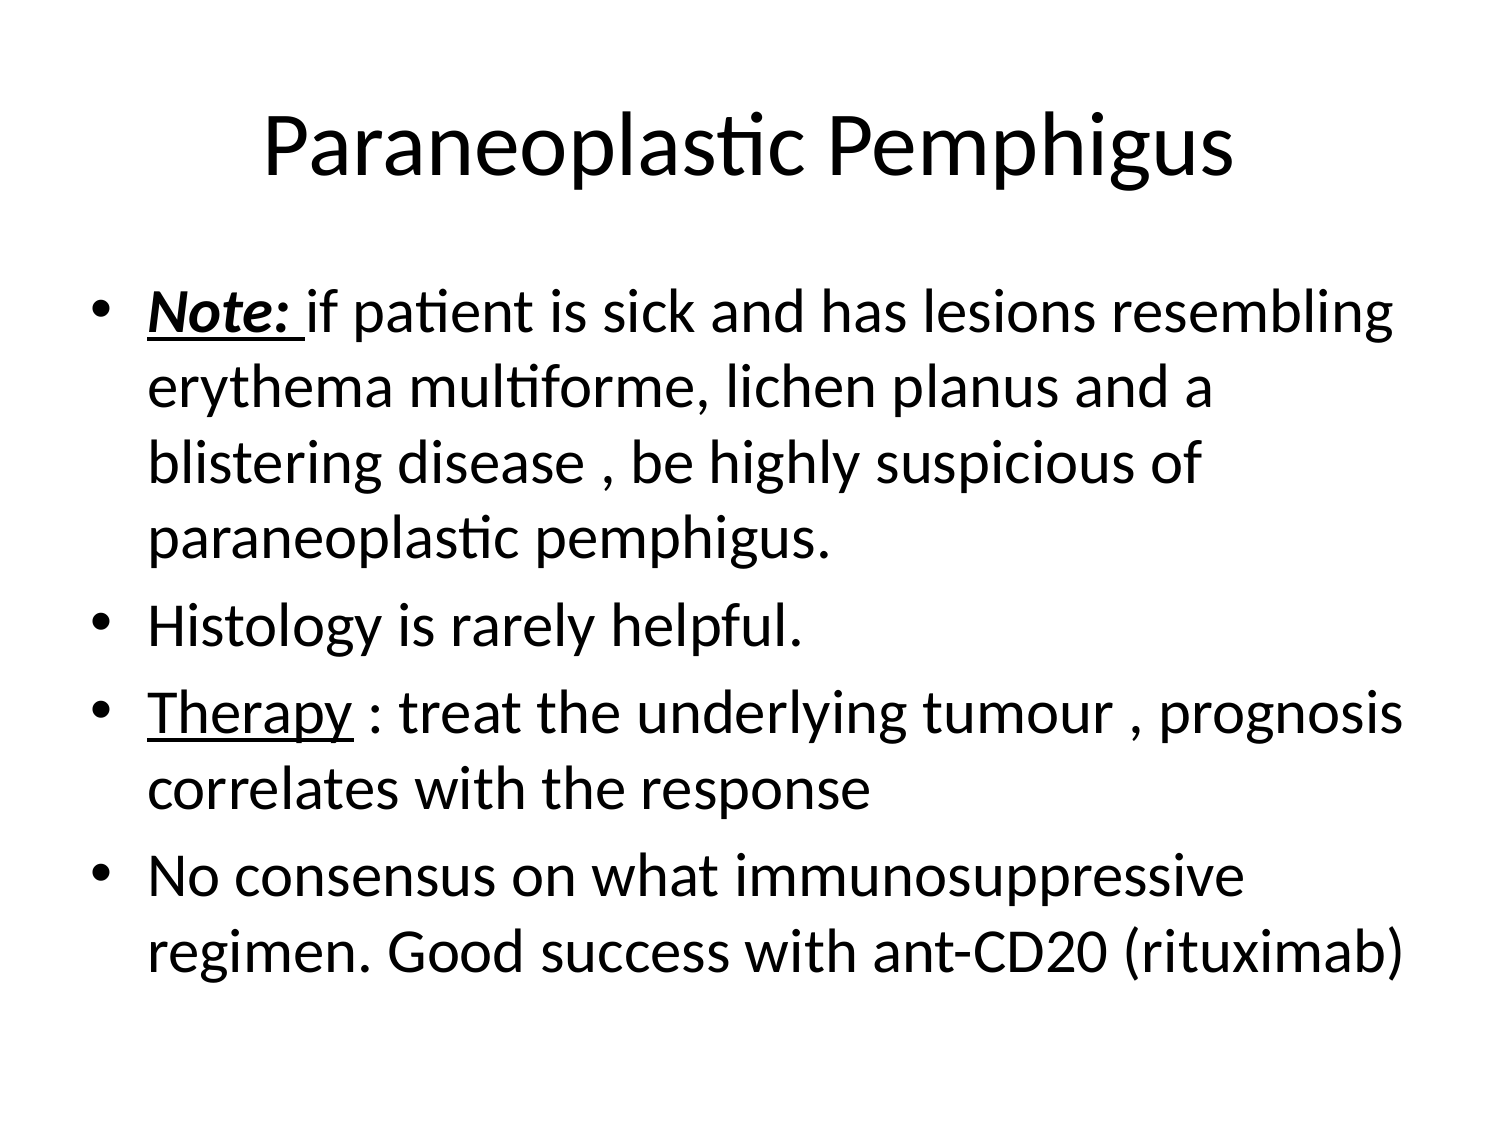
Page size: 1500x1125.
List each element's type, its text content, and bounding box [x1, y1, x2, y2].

title Paraneoplastic Pemphigus [75, 45, 1425, 233]
list Note: if patient is sick and has lesions resembling erythema multiforme, lichen planus and a blistering disease , be highly suspicious of paraneoplastic pemphigus. Histology is rarely helpful. Therapy : treat the underlying tumour , prognosis correlates with the response No consensus on what immunosuppressive regimen. Good success with ant-CD20 (rituximab) [75, 262, 1425, 1005]
